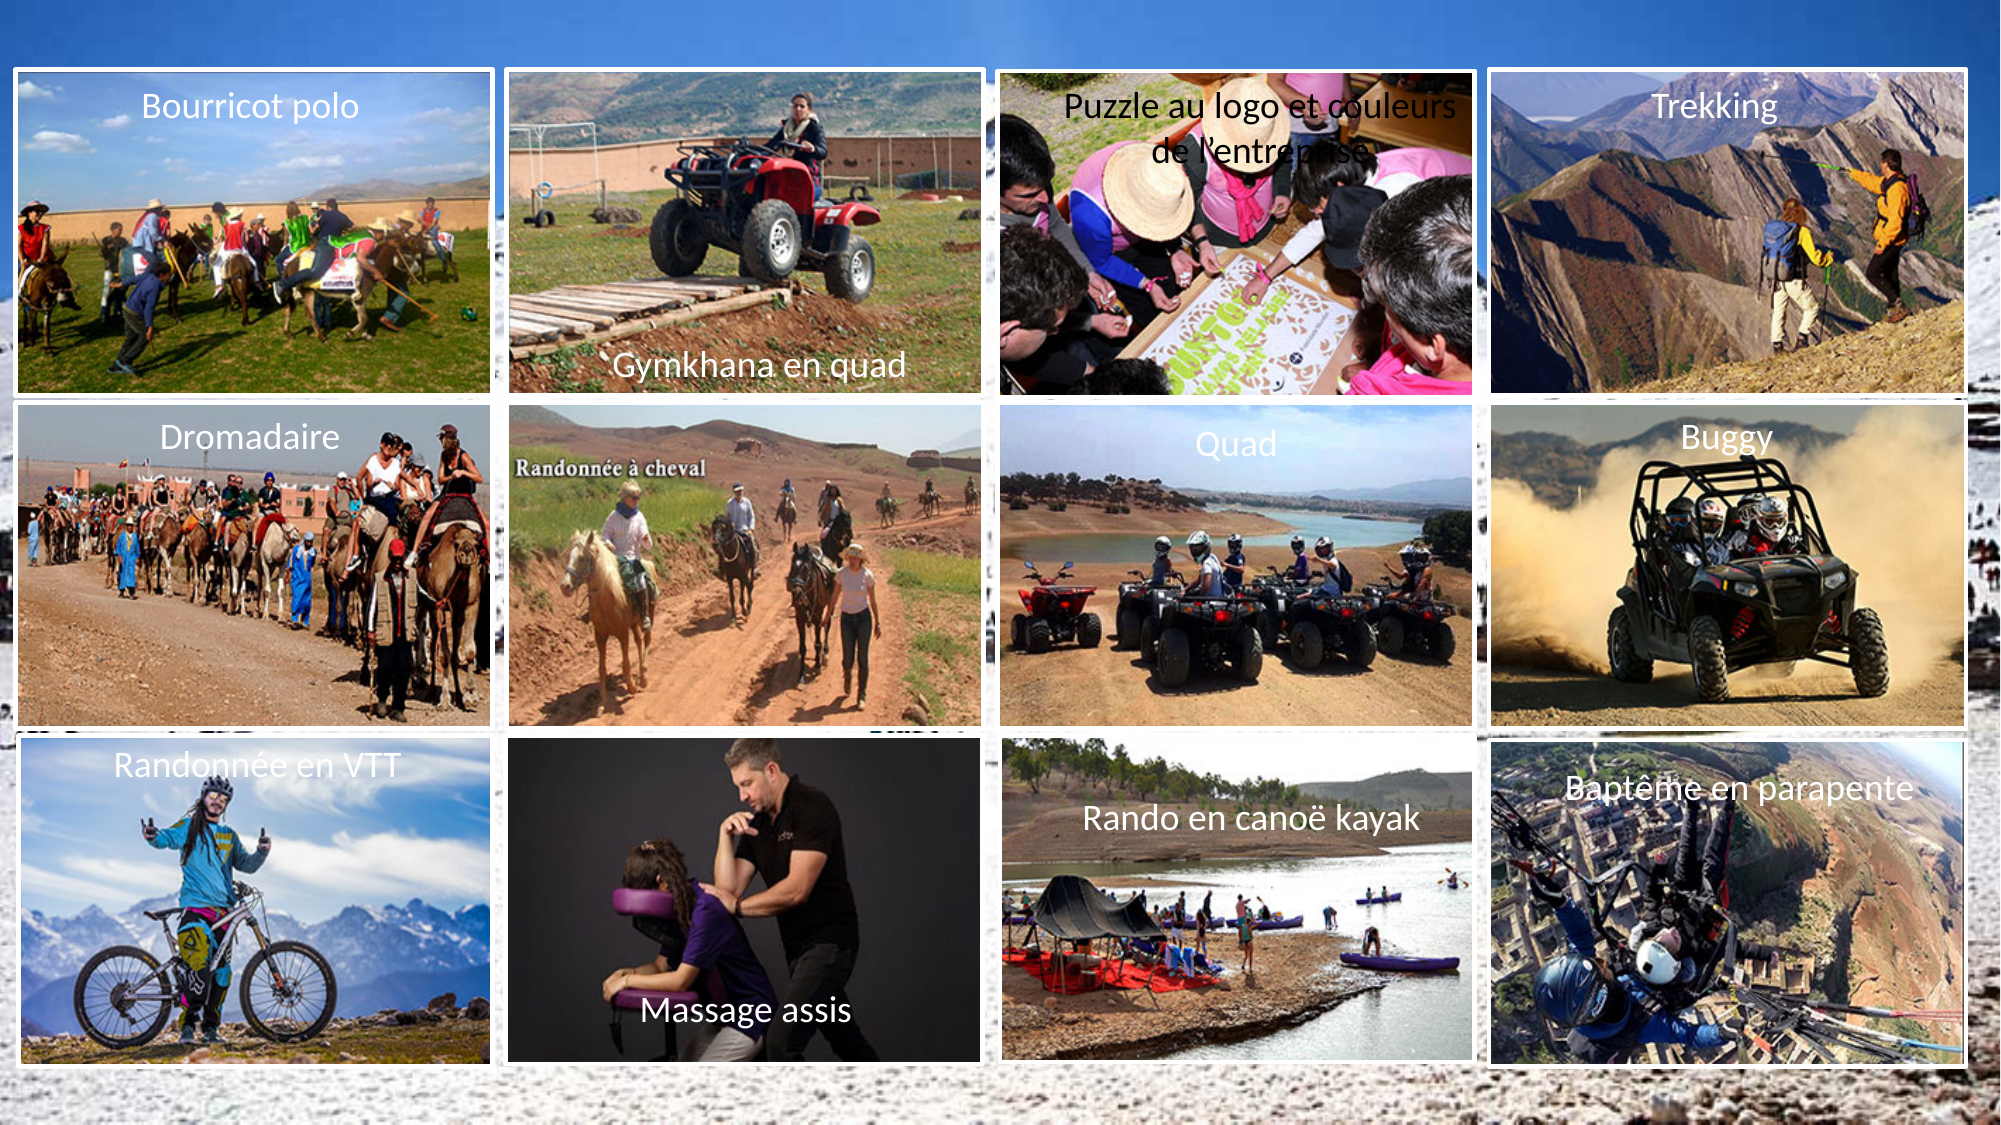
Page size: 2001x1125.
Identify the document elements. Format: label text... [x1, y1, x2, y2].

text_box Puzzle au logo et couleurs de l’entreprise [1473, 73, 1483, 178]
text_box Randonnée en VTT [98, 732, 435, 737]
picture [0, 0, 2001, 1125]
